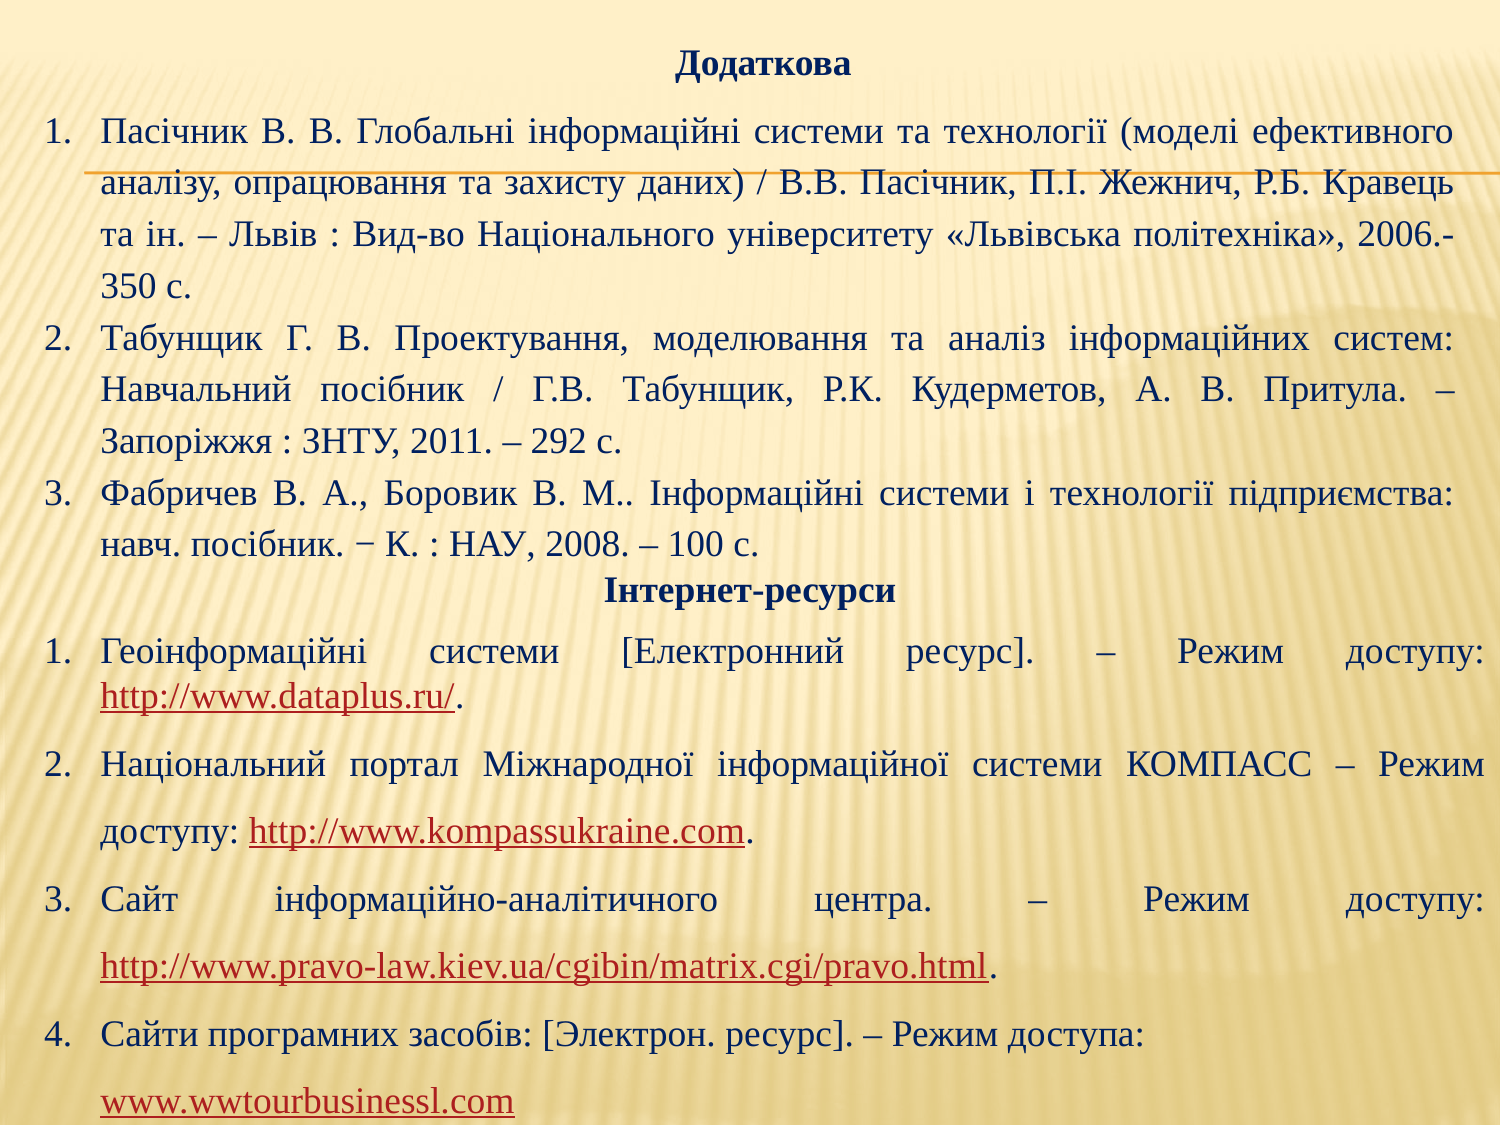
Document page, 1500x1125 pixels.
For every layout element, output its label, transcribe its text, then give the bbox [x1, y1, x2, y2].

text_box Геоінформаційні системи [Електронний ресурс]. – Режим доступу: http://www.dataplus.ru/. Національний портал Міжнародної інформаційної системи КОМПАСС – Режим доступу: http://www.kompassukraine.com. Сайт інформаційно-аналітичного центра. – Режим доступу: http://www.pravo-law.kiev.ua/cgibin/matrix.cgi/pravo.html. Сайти програмних засобів: [Электрон. ресурс]. – Режим доступа: www.wwtourbusinessl.com [29, 618, 1500, 1125]
text_box Пасічник В. В. Глобальні інформаційні системи та технології (моделі ефективного аналізу, опрацювання та захисту даних) / В.В. Пасічник, П.І. Жежнич, Р.Б. Кравець та ін. – Львів : Вид-во Національного університету «Львівська політехніка», 2006.- 350 с. Табунщик Г. В. Проектування, моделювання та аналіз інформаційних систем: Навчальний посібник / Г.В. Табунщик, Р.К. Кудерметов, А. В. Притула. – Запоріжжя : ЗНТУ, 2011. – 292 с. Фабричев В. А., Боровик В. М.. Інформаційні системи і технології підприємства: навч. посібник. − К. : НАУ, 2008. – 100 c. [29, 91, 1471, 572]
text_box Інтернет-ресурси [588, 558, 912, 618]
text_box Додаткова [660, 30, 867, 91]
